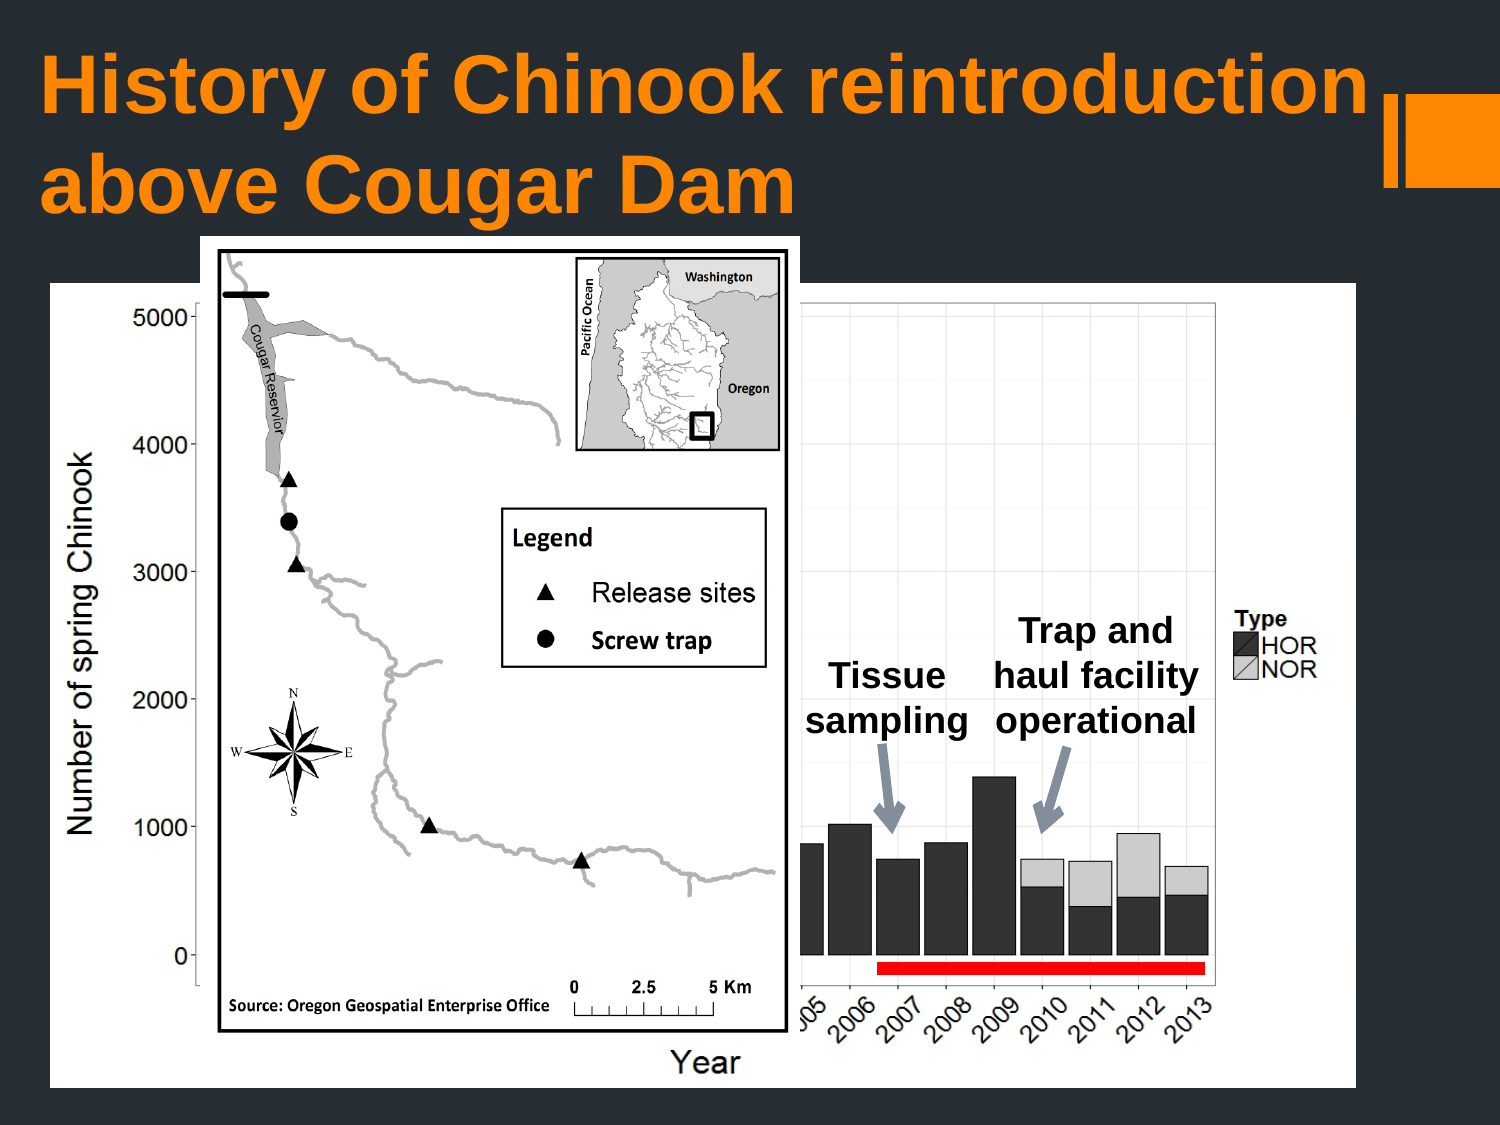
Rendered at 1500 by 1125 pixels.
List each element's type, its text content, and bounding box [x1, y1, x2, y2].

title History of Chinook reintroduction above Cougar Dam [24, 0, 1425, 238]
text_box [49, 282, 1356, 1088]
picture [199, 236, 801, 1046]
